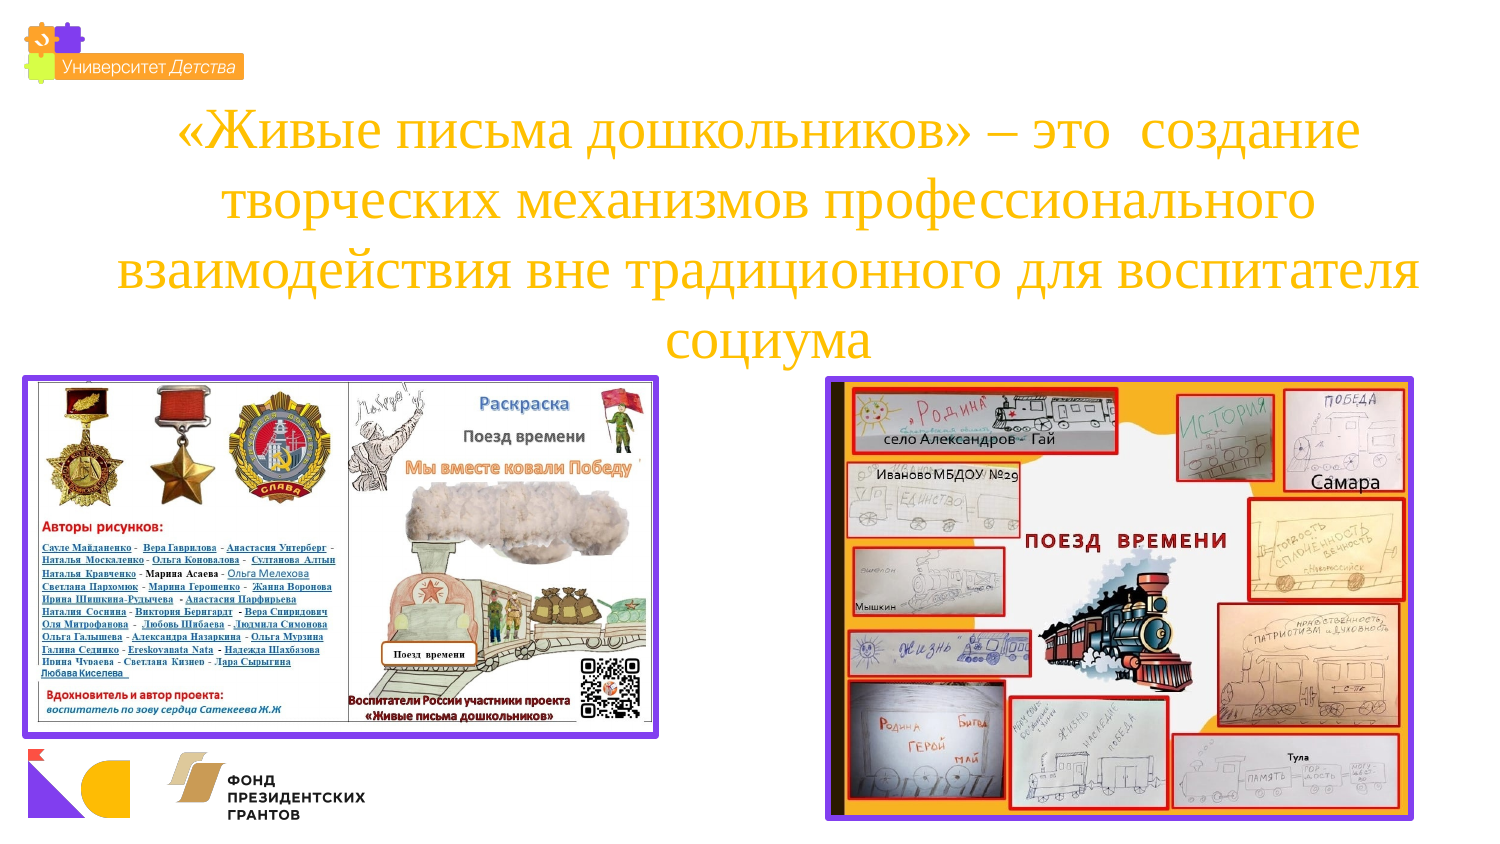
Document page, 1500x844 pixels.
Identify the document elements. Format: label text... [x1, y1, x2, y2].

picture [162, 750, 367, 821]
text_box «Живые письма дошкольников» – это создание творческих механизмов профессионального взаимодействия вне традиционного для воспитателя социума [79, 83, 1460, 378]
picture [28, 749, 130, 818]
picture [24, 22, 244, 84]
picture [831, 382, 1408, 815]
picture [28, 380, 653, 733]
